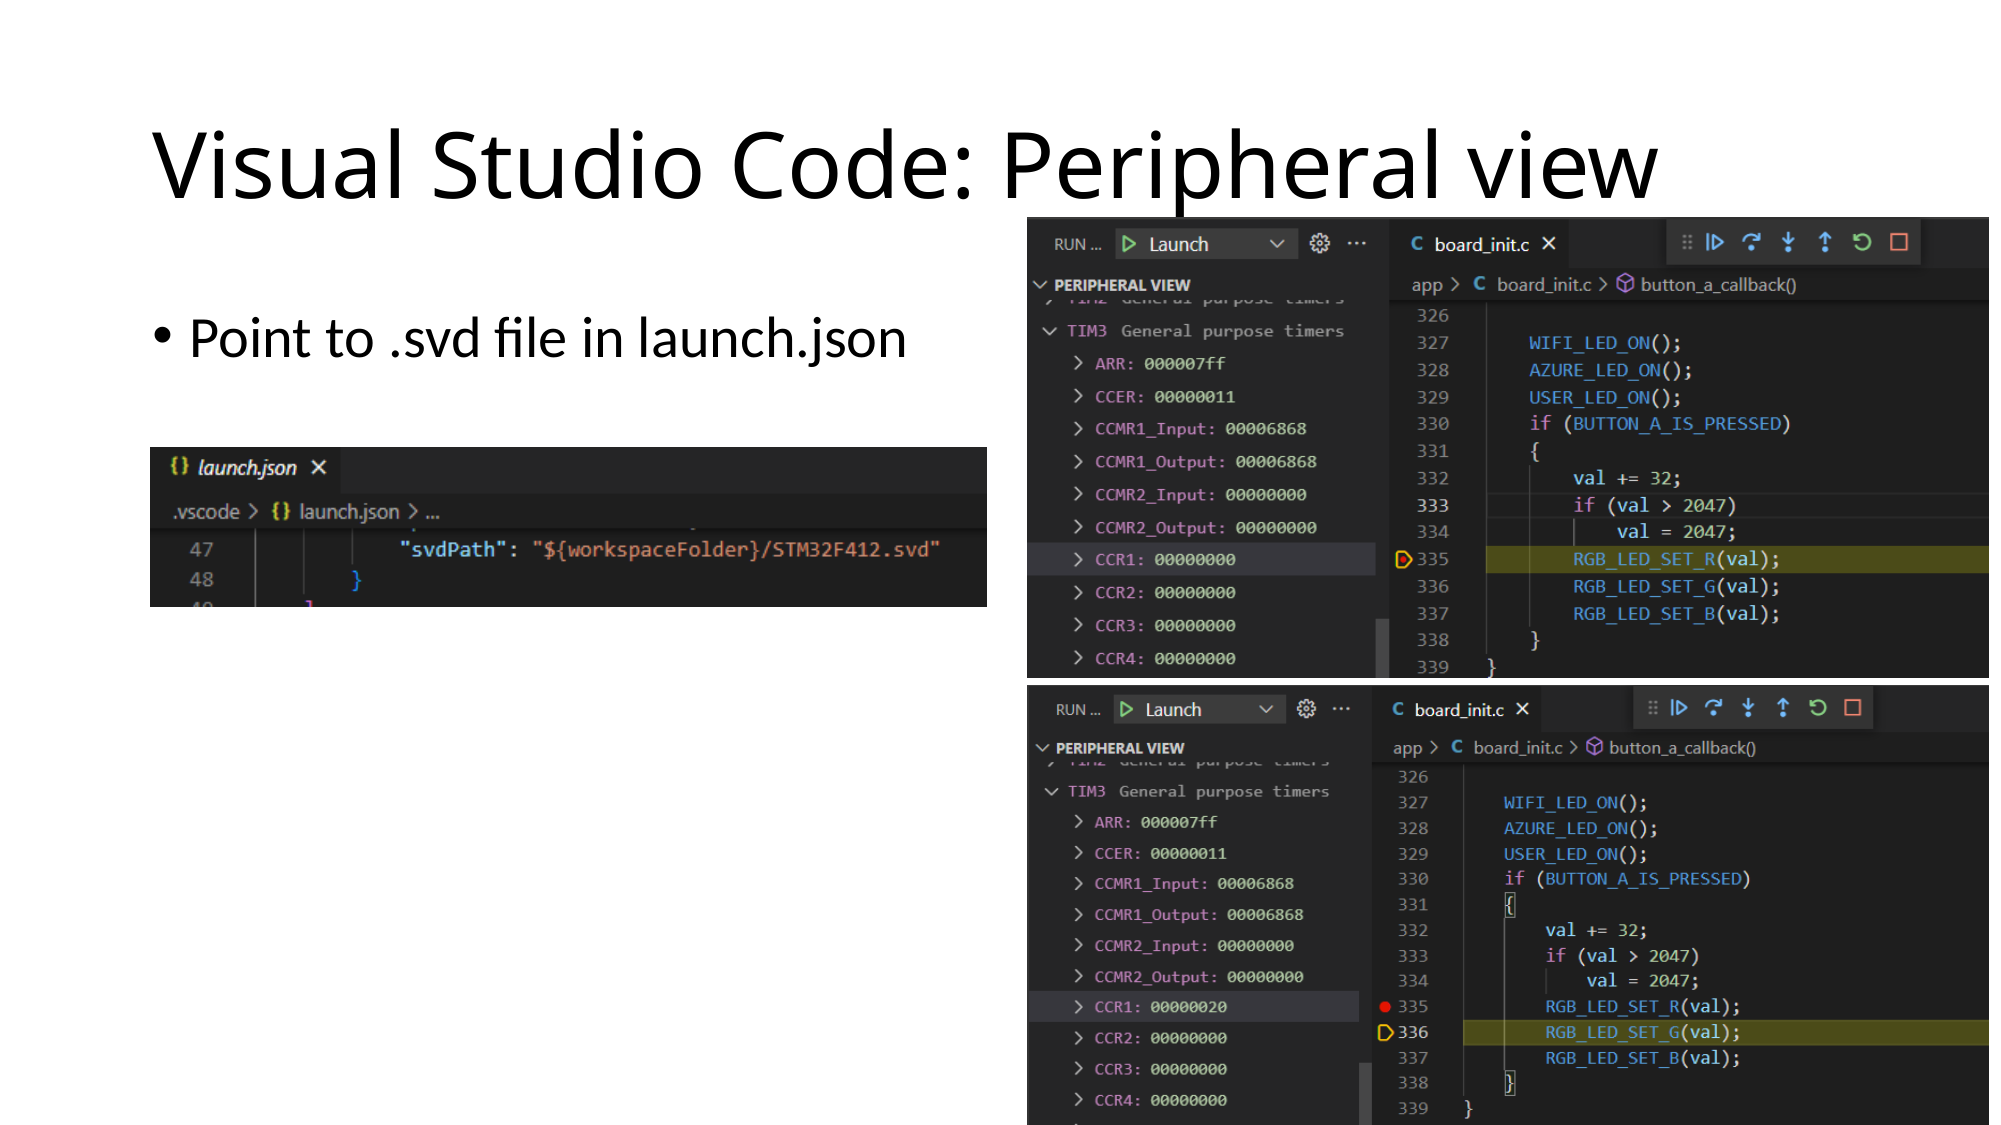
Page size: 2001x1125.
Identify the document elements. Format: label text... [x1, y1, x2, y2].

list Point to .svd file in launch.json [137, 299, 973, 1014]
title Visual Studio Code: Peripheral view [137, 59, 1863, 278]
picture [1026, 217, 1989, 678]
picture [1026, 685, 1989, 1125]
picture [150, 447, 987, 607]
